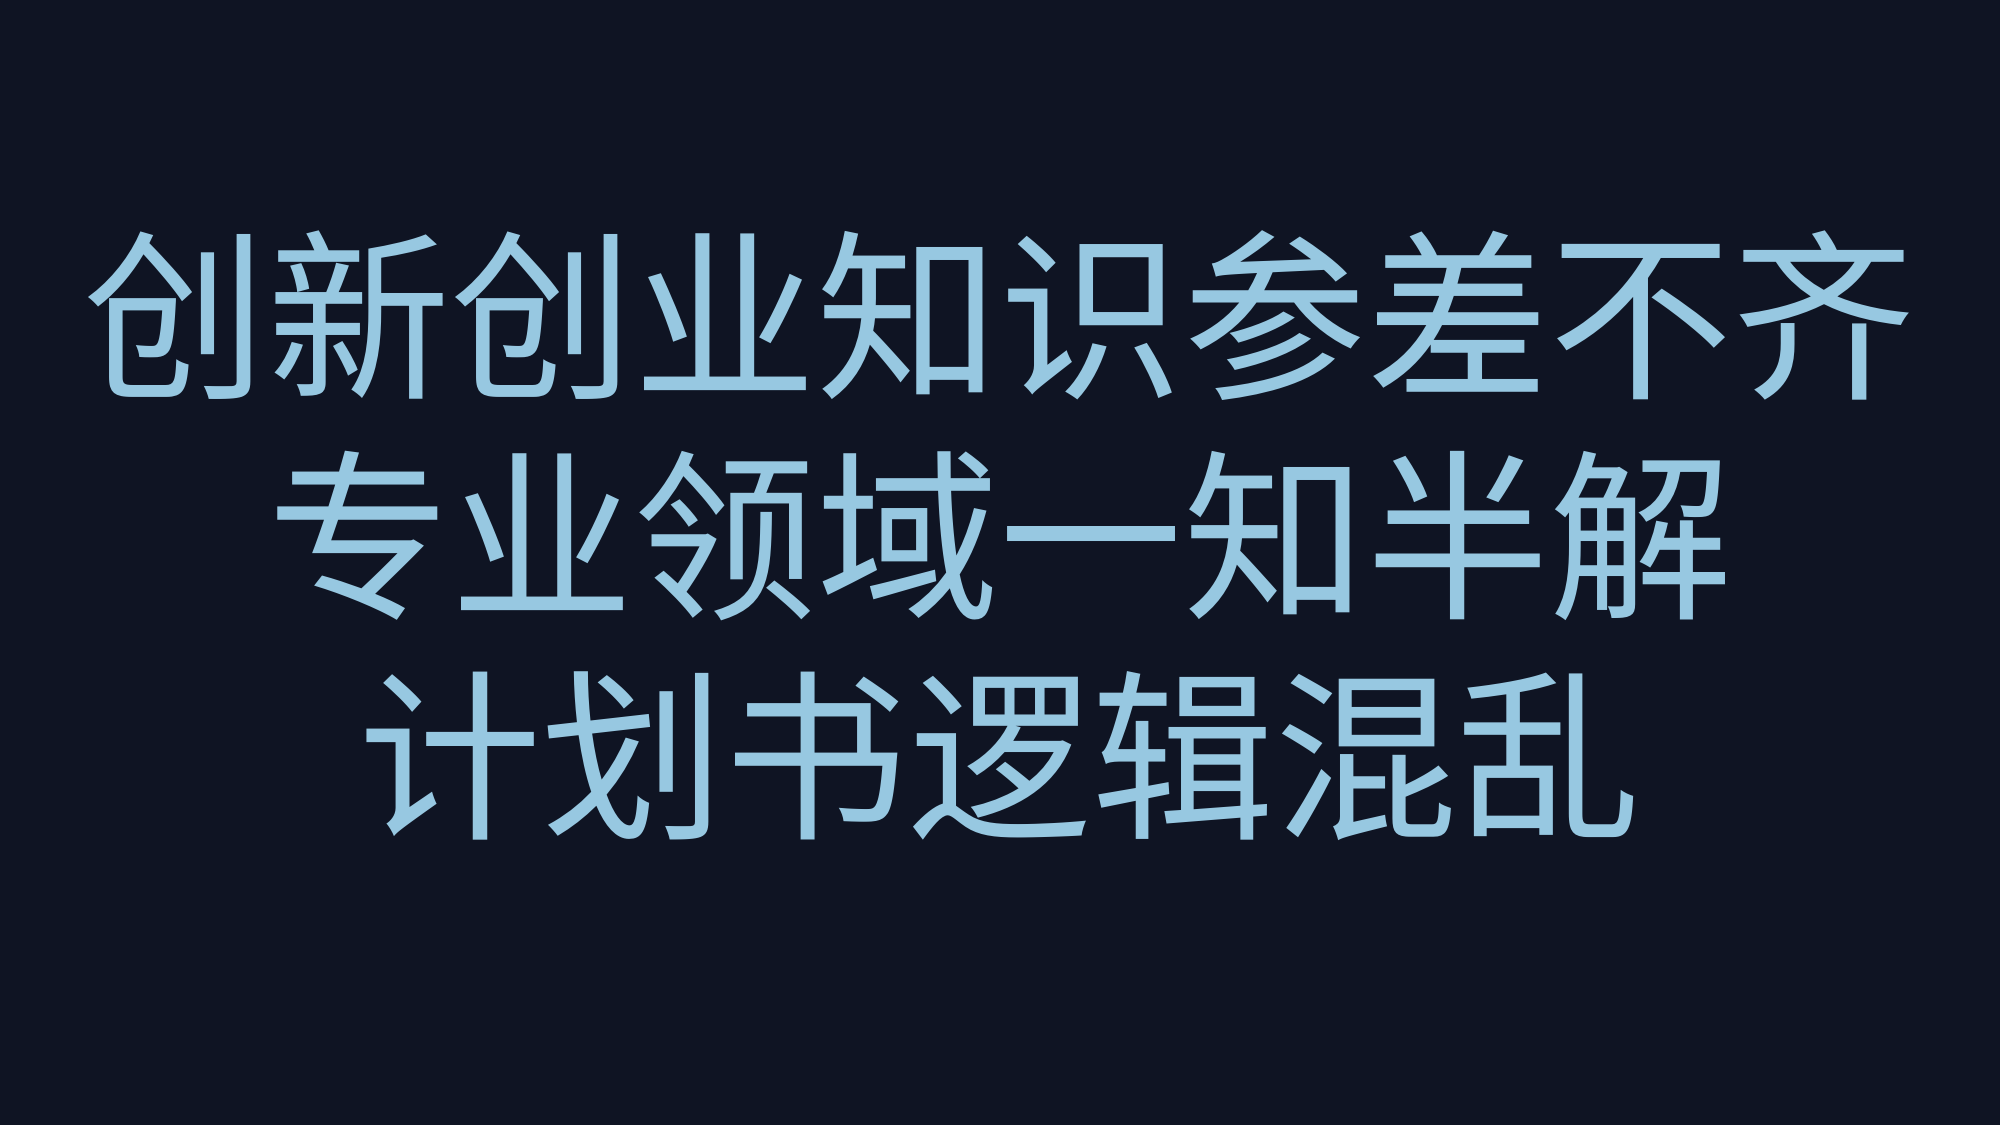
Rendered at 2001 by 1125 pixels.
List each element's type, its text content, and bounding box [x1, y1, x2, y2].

text_box 创新创业知识参差不齐 专业领域一知半解 计划书逻辑混乱 [44, 194, 1956, 930]
